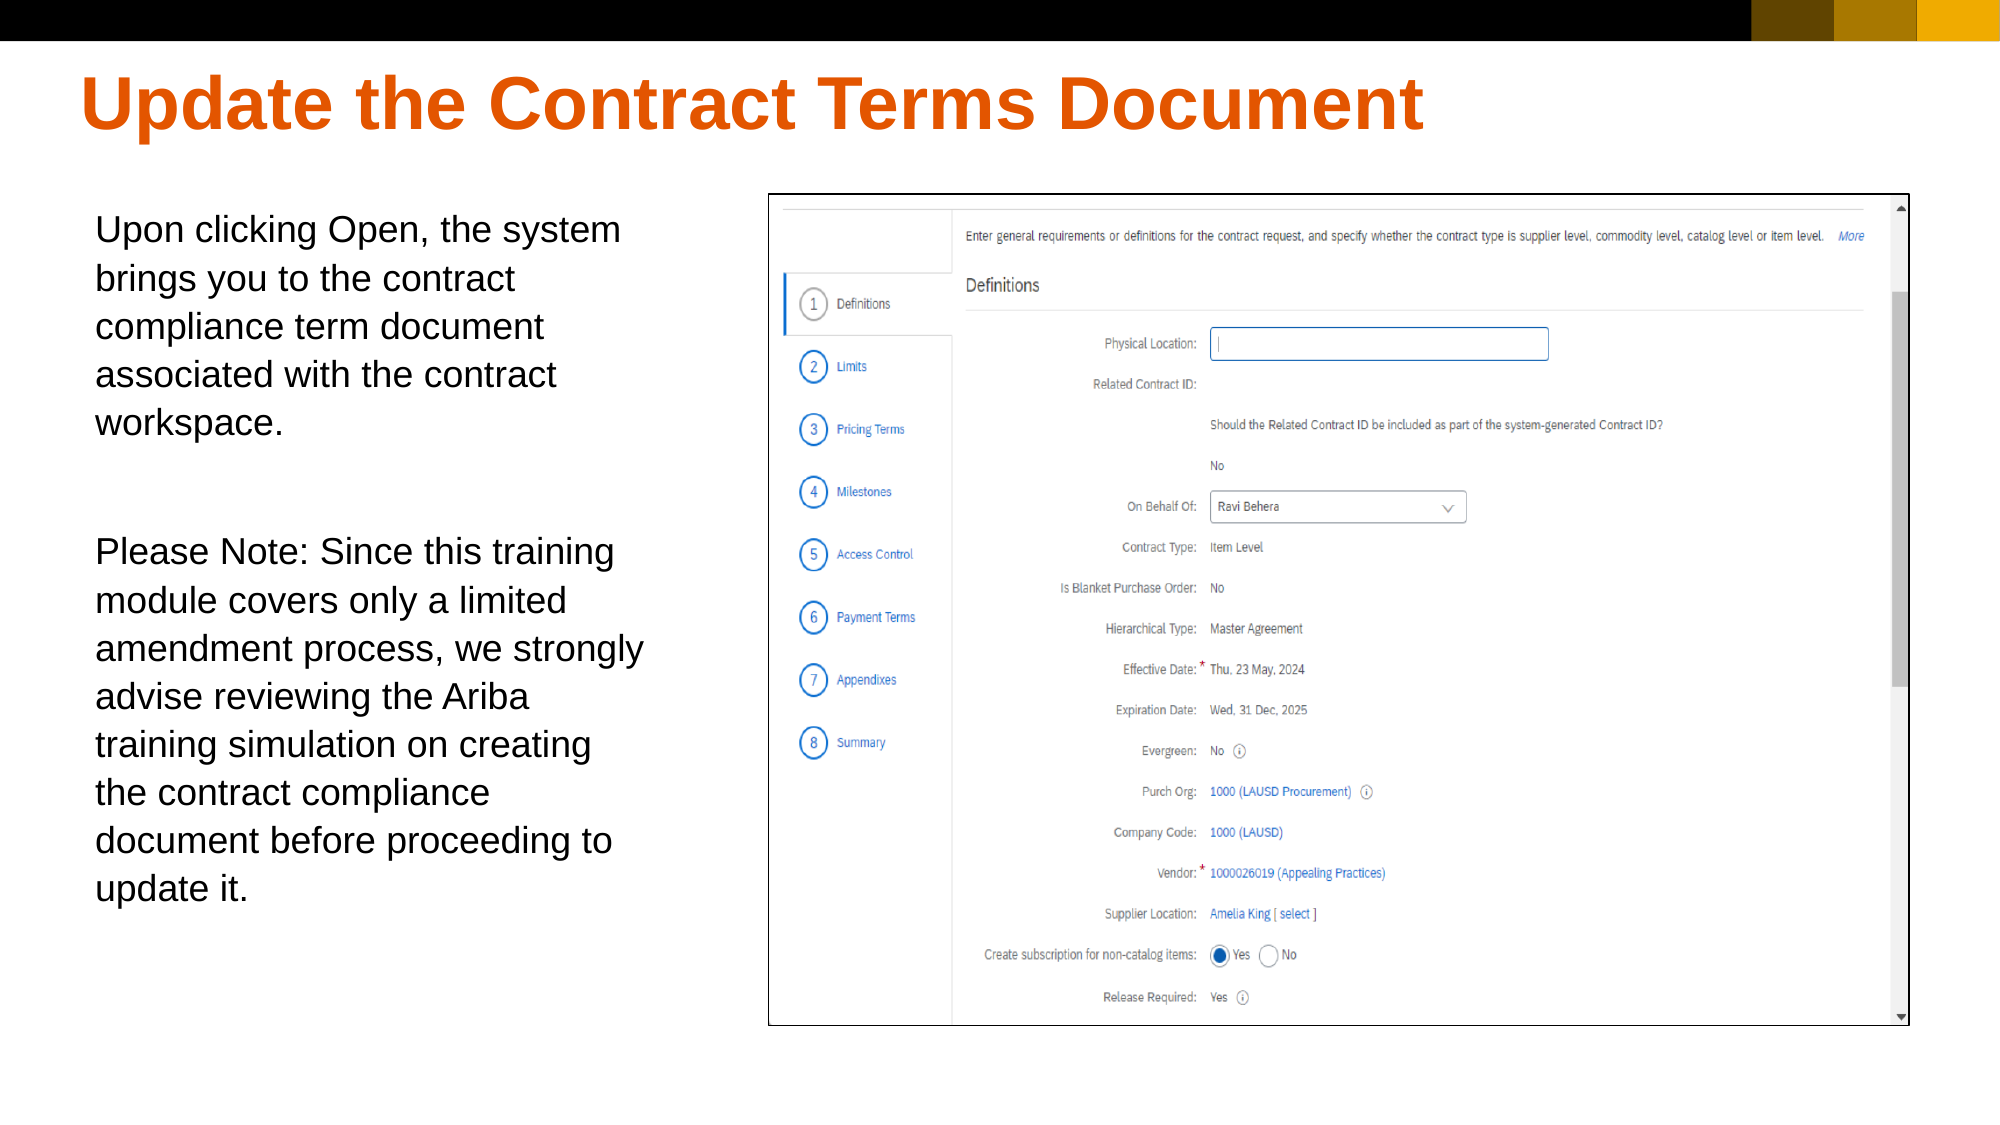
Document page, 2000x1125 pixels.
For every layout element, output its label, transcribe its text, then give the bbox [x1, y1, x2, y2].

picture [768, 194, 1909, 1025]
title Update the Contract Terms Document [80, 54, 1865, 146]
text_box Upon clicking Open, the system brings you to the contract compliance term document associated with the contract workspace. Please Note: Since this training module covers only a limited amendment process, we strongly advise reviewing the Ariba training simulation on creating the contract compliance document before proceeding to update it. [80, 194, 663, 1078]
